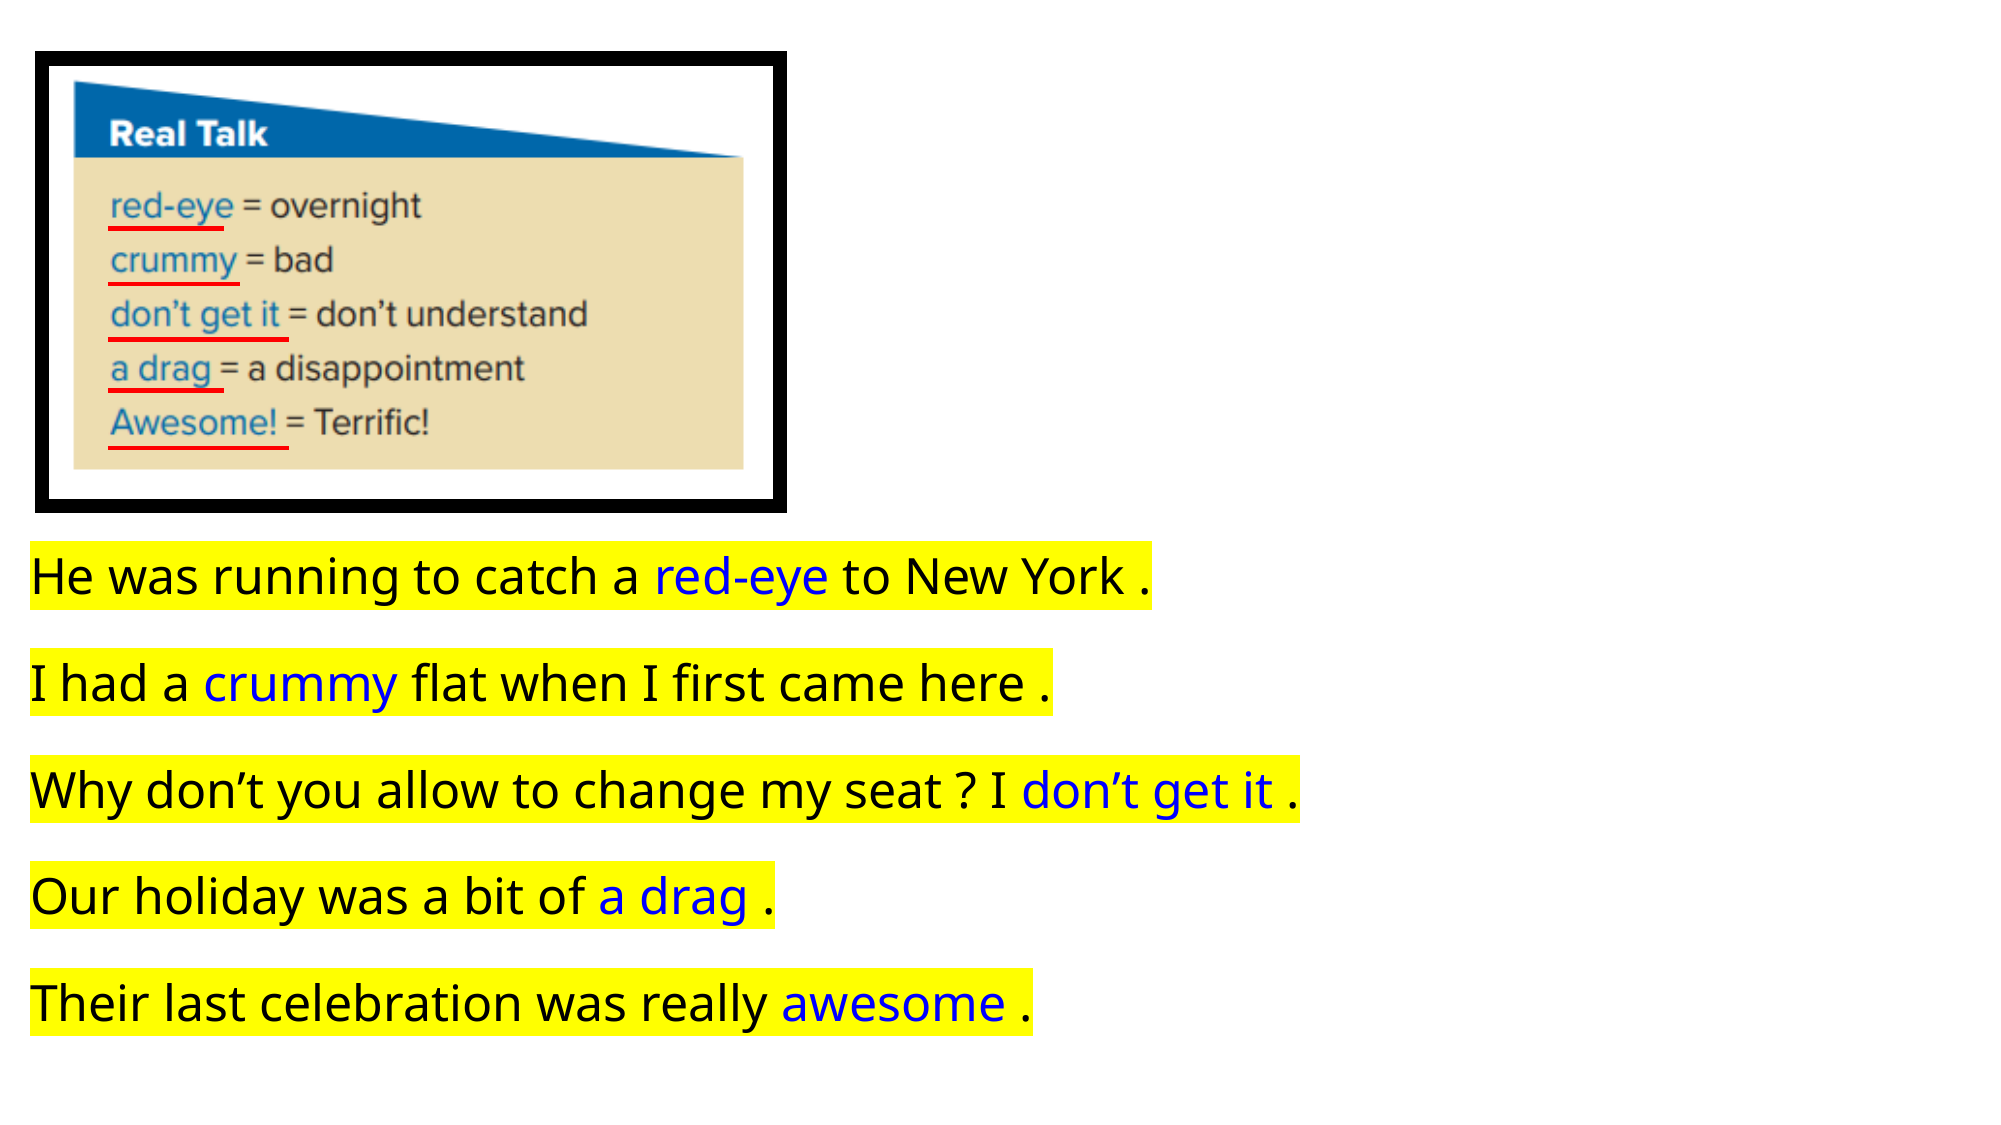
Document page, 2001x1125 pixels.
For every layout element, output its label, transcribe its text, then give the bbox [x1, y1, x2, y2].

text_box Our holiday was a bit of a drag . [15, 857, 1246, 933]
picture [49, 65, 773, 499]
text_box Their last celebration was really awesome . [15, 963, 1246, 1039]
text_box Why don’t you allow to change my seat ? I don’t get it . [15, 750, 1529, 826]
text_box He was running to catch a red-eye to New York . [15, 537, 1924, 613]
text_box I had a crummy flat when I first came here . [15, 644, 1246, 719]
